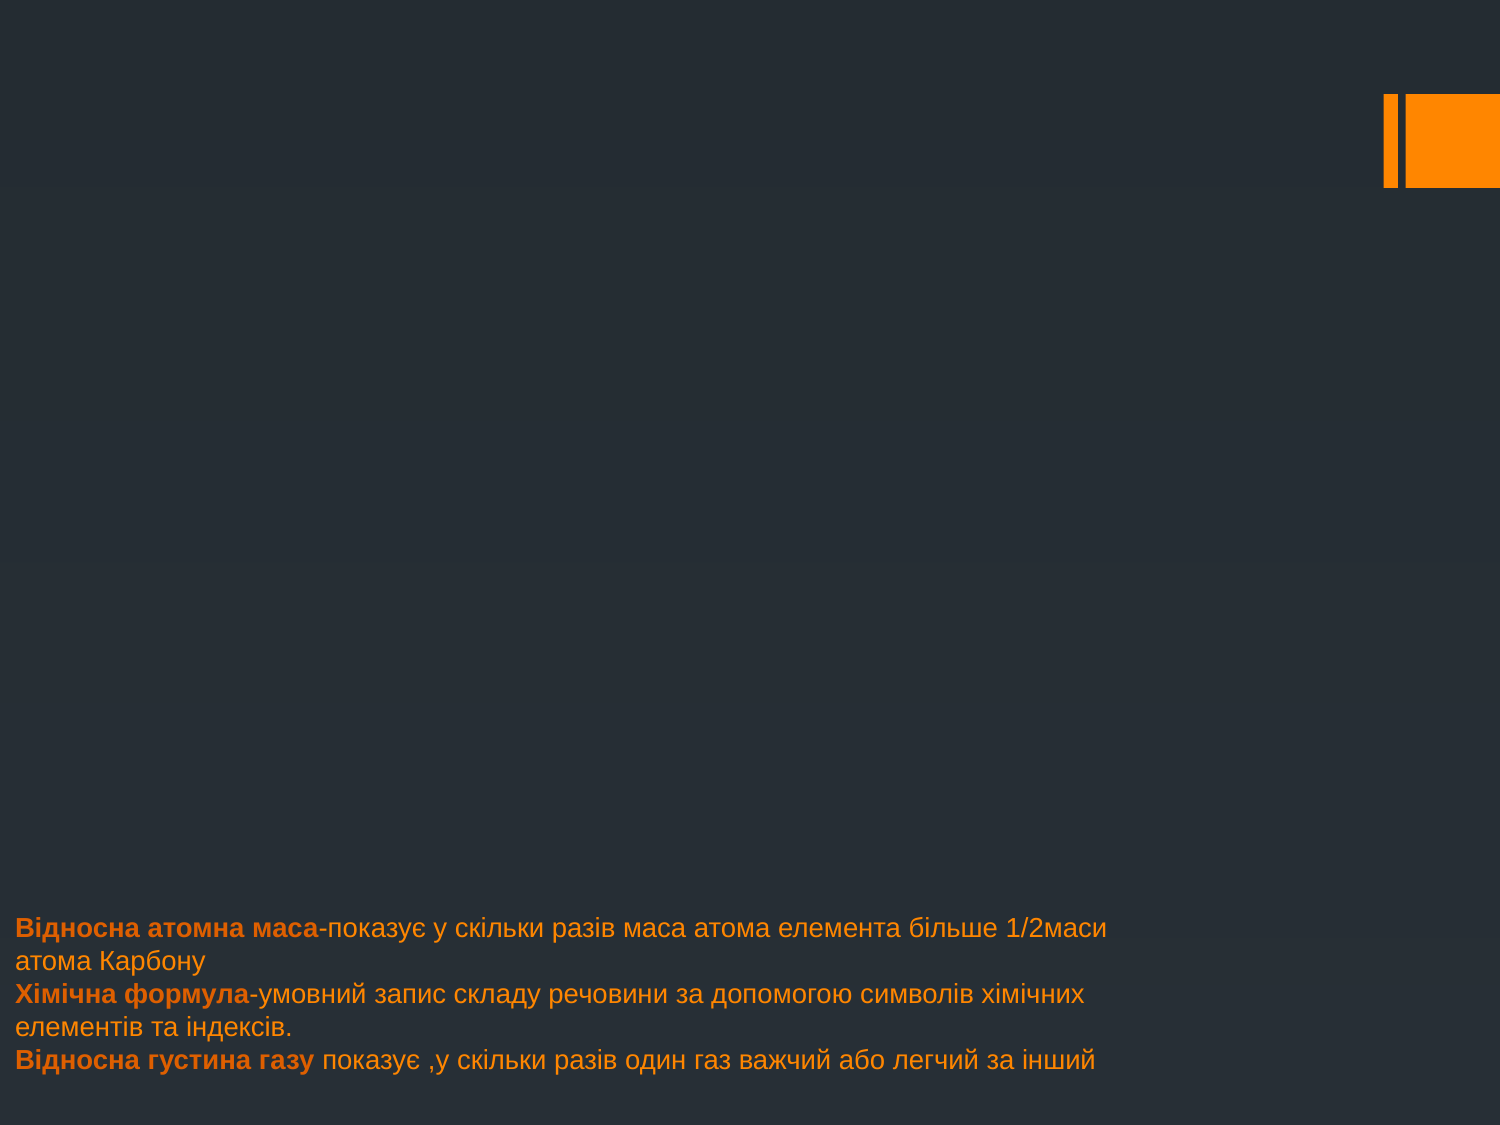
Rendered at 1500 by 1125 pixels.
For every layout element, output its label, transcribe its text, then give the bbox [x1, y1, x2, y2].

title Відносна атомна маса-показує у скільки разів маса атома елемента більше 1/2маси атома Карбону Хімічна формула-умовний запис складу речовини за допомогою символів хімічних елементів та індексів. Відносна густина газу показує ,у скільки разів один газ важчий або легчий за інший [0, 893, 1200, 1083]
